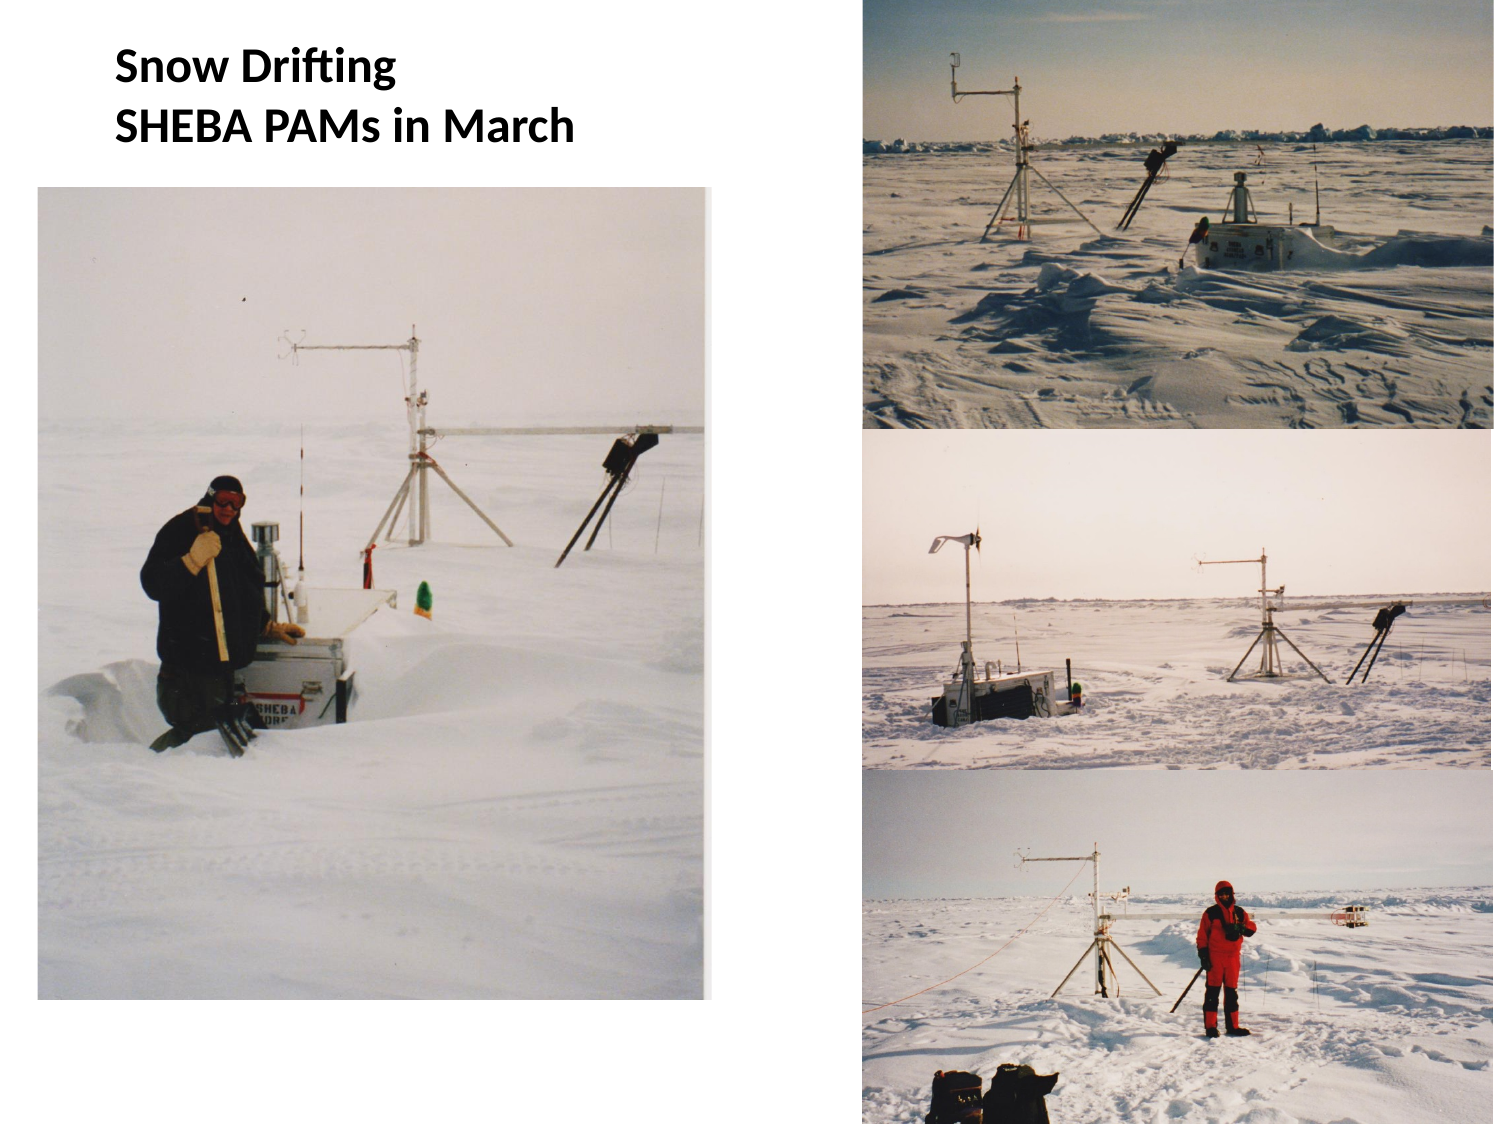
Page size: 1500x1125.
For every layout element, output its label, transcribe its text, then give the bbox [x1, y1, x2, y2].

picture [37, 187, 712, 1001]
picture [862, 0, 1494, 1124]
text_box Snow Drifting SHEBA PAMs in March [99, 24, 596, 162]
